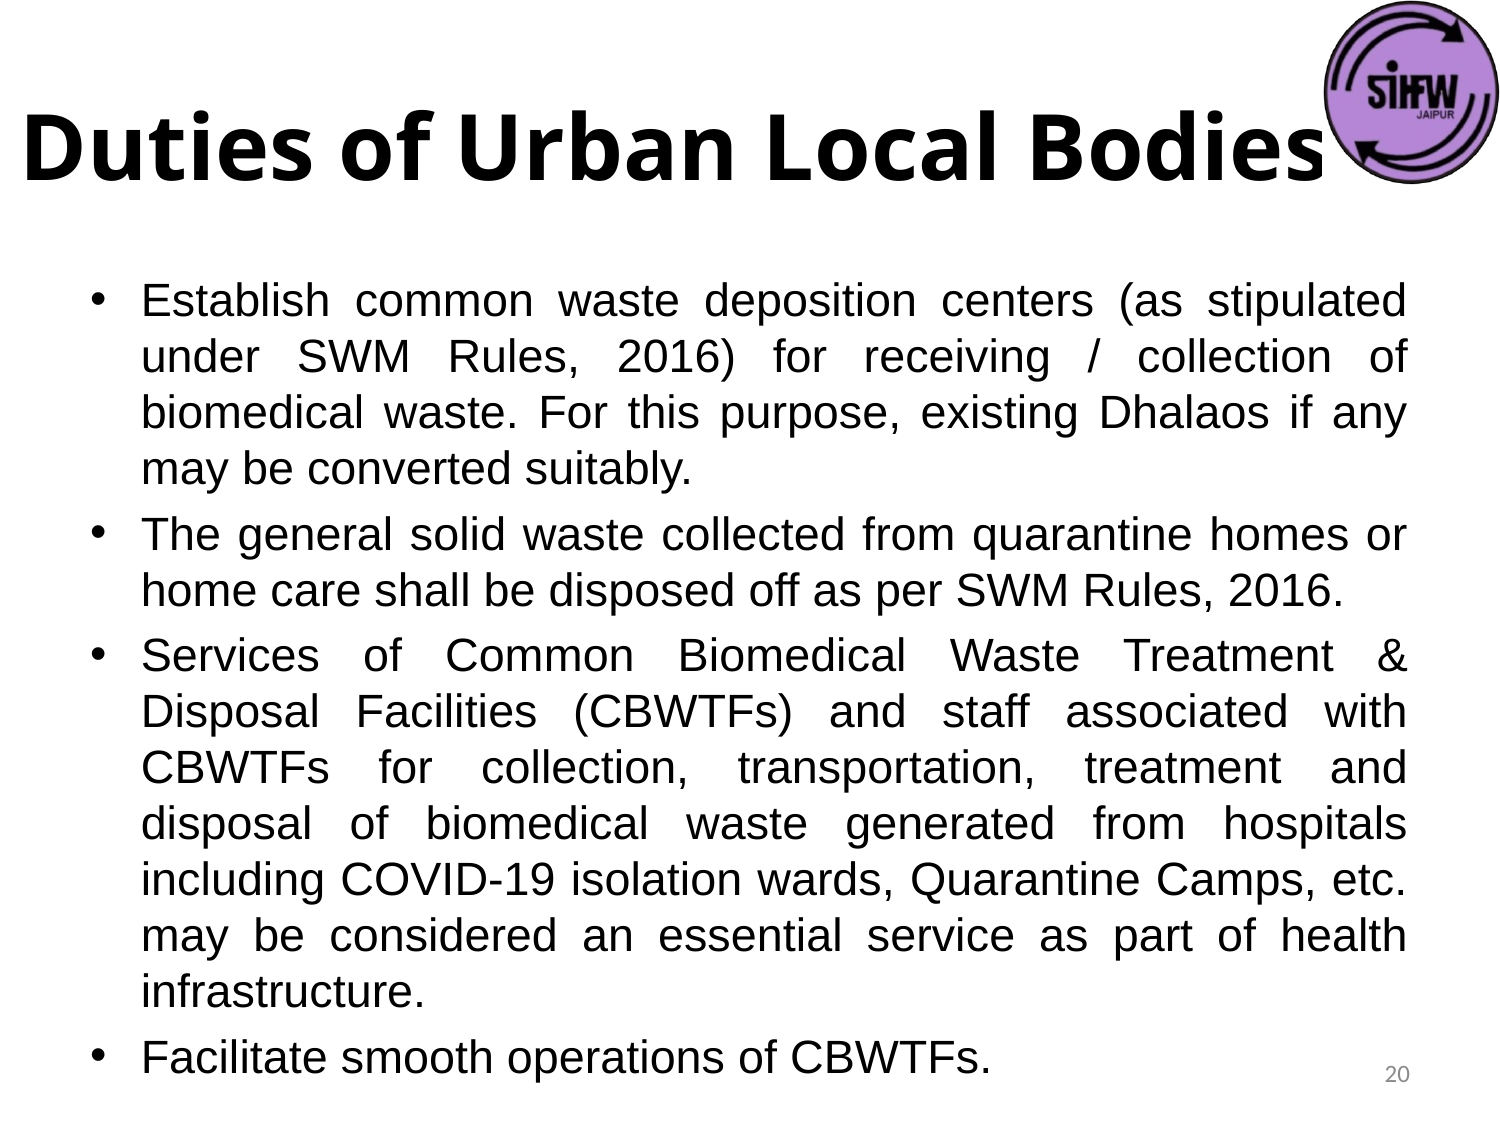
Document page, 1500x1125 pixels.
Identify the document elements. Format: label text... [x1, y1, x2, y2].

title Duties of Urban Local Bodies [0, 50, 1350, 238]
picture [1322, 0, 1500, 186]
list Establish common waste deposition centers (as stipulated under SWM Rules, 2016) for receiving / collection of biomedical waste. For this purpose, existing Dhalaos if any may be converted suitably. The general solid waste collected from quarantine homes or home care shall be disposed off as per SWM Rules, 2016. Services of Common Biomedical Waste Treatment & Disposal Facilities (CBWTFs) and staff associated with CBWTFs for collection, transportation, treatment and disposal of biomedical waste generated from hospitals including COVID-19 isolation wards, Quarantine Camps, etc. may be considered an essential service as part of health infrastructure. Facilitate smooth operations of CBWTFs. [75, 262, 1425, 1100]
slide_number 20 [1074, 1042, 1425, 1103]
